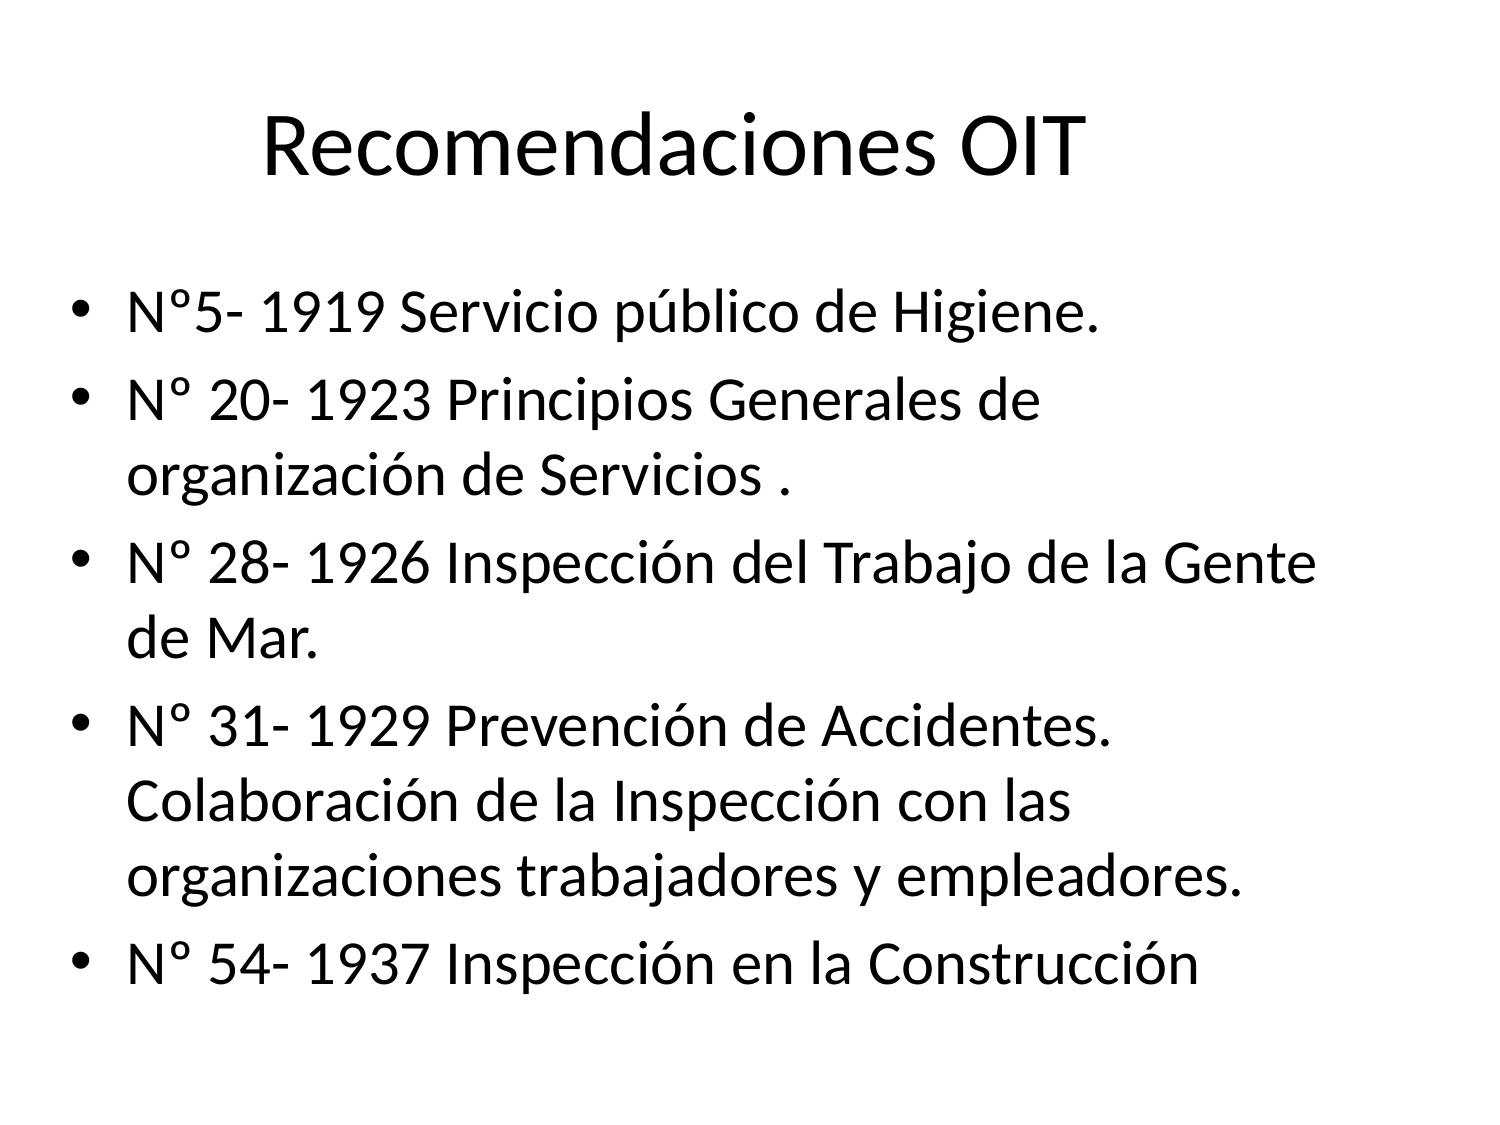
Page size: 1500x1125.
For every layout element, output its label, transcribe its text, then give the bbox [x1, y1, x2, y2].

title Recomendaciones OIT [0, 45, 1350, 233]
list Nº5- 1919 Servicio público de Higiene. Nº 20- 1923 Principios Generales de organización de Servicios . Nº 28- 1926 Inspección del Trabajo de la Gente de Mar. Nº 31- 1929 Prevención de Accidentes. Colaboración de la Inspección con las organizaciones trabajadores y empleadores. Nº 54- 1937 Inspección en la Construcción [0, 262, 1350, 1005]
